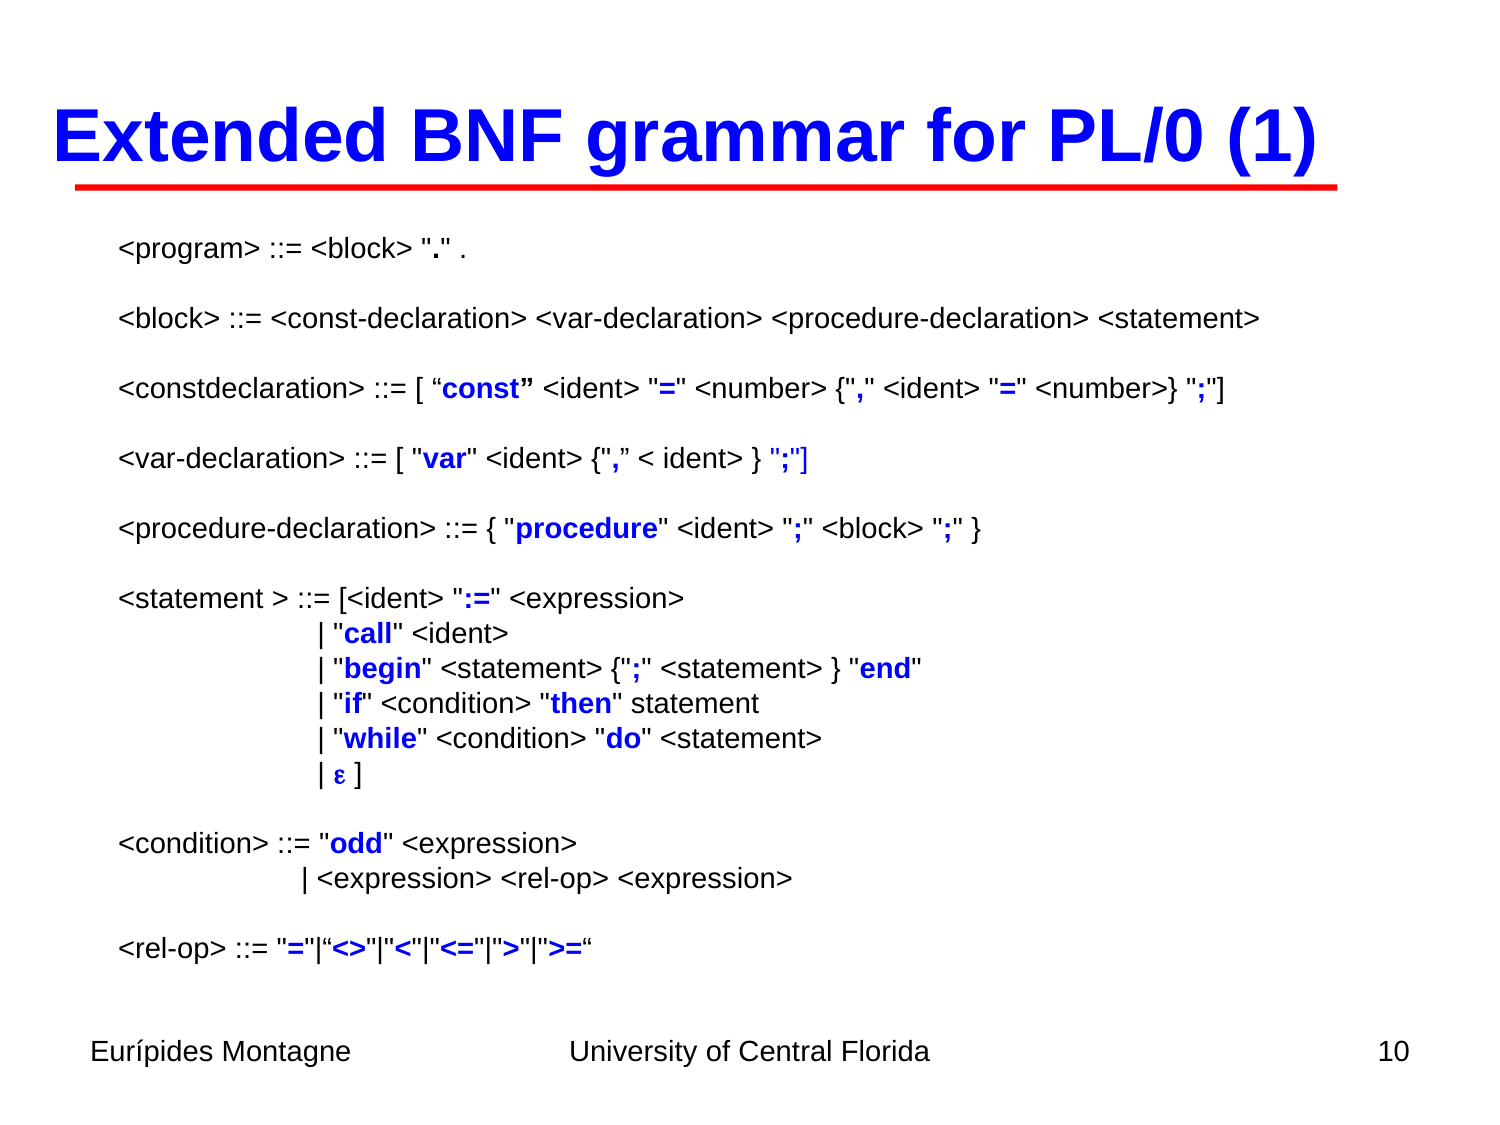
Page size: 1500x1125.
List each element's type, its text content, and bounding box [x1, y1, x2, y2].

slide_number 10 [1074, 1024, 1426, 1103]
text_box <program> ::= <block> "." . <block> ::= <const-declaration> <var-declaration> <procedure-declaration> <statement> <constdeclaration> ::= [ “const” <ident> "=" <number> {"," <ident> "=" <number>} ";"] <var-declaration> ::= [ "var" <ident> {",” < ident> } ";"] <procedure-declaration> ::= { "procedure" <ident> ";" <block> ";" } <statement > ::= [<ident> ":=" <expression> | "call" <ident> | "begin" <statement> {";" <statement> } "end" | "if" <condition> "then" statement | "while" <condition> "do" <statement> | e ] <condition> ::= "odd" <expression> | <expression> <rel-op> <expression> <rel-op> ::= "="|“<>"|"<"|"<="|">"|">=“ [103, 187, 1277, 1042]
footer University of Central Florida [512, 1042, 988, 1103]
slide_number Eurípides Montagne [74, 1024, 426, 1103]
title Extended BNF grammar for PL/0 (1) [37, 37, 1388, 226]
